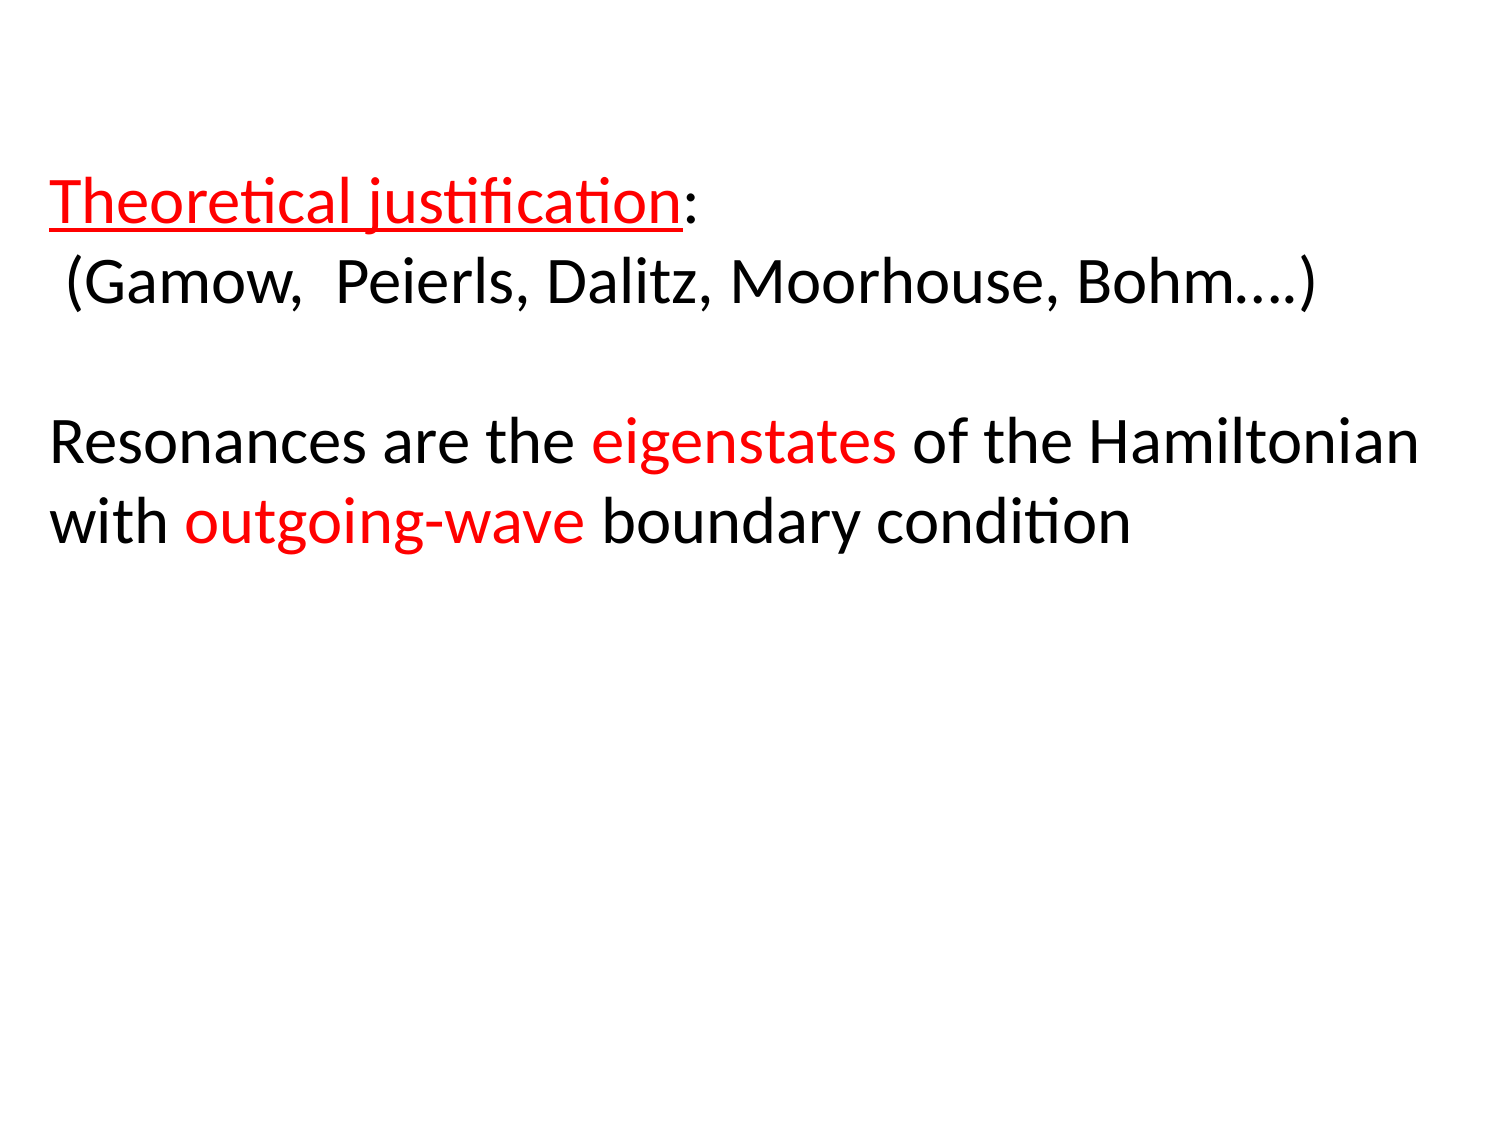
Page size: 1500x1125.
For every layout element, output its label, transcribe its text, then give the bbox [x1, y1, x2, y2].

text_box Theoretical justification: (Gamow, Peierls, Dalitz, Moorhouse, Bohm….) Resonances are the eigenstates of the Hamiltonian with outgoing-wave boundary condition [34, 149, 1436, 565]
